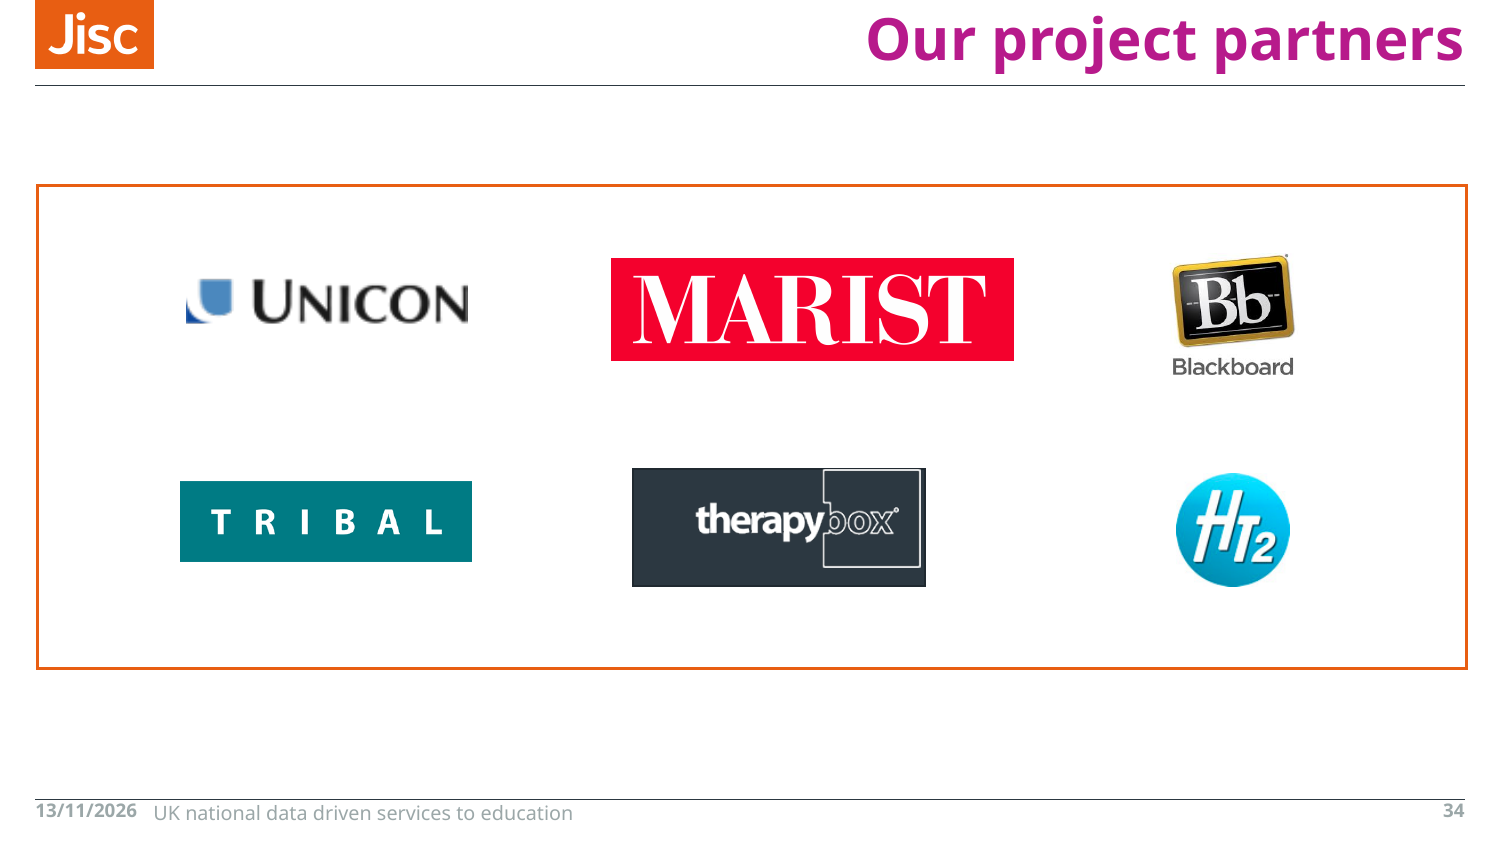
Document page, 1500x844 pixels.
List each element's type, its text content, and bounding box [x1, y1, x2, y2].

title Our project partners [244, 0, 1465, 74]
picture [1252, 532, 1275, 562]
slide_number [35, 799, 153, 826]
text_box [36, 184, 1468, 670]
picture [186, 261, 468, 345]
picture [1159, 253, 1307, 375]
picture [1176, 473, 1290, 562]
footer UK national data driven services to education [153, 799, 1346, 826]
picture [1238, 536, 1290, 587]
picture [35, 0, 154, 69]
picture [1234, 516, 1261, 561]
slide_number 34 [1346, 799, 1465, 826]
picture [611, 257, 1014, 361]
picture [1176, 538, 1226, 587]
picture [180, 481, 472, 563]
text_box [633, 469, 925, 587]
